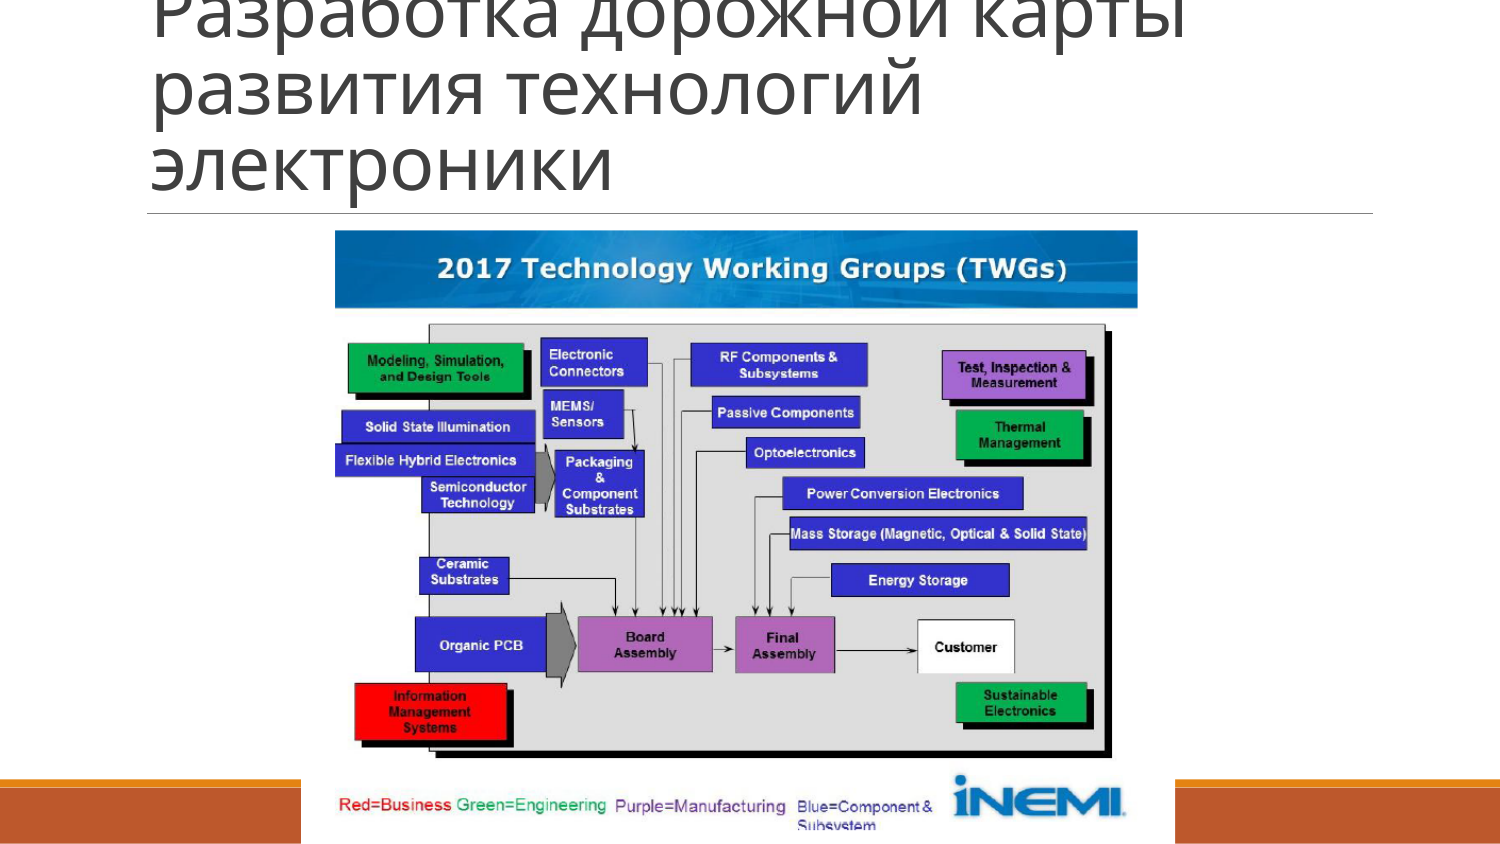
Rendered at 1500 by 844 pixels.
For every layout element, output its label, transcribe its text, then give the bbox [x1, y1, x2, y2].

picture [300, 223, 1176, 844]
title Разработка дорожной карты развития технологий электроники [135, 35, 1373, 214]
